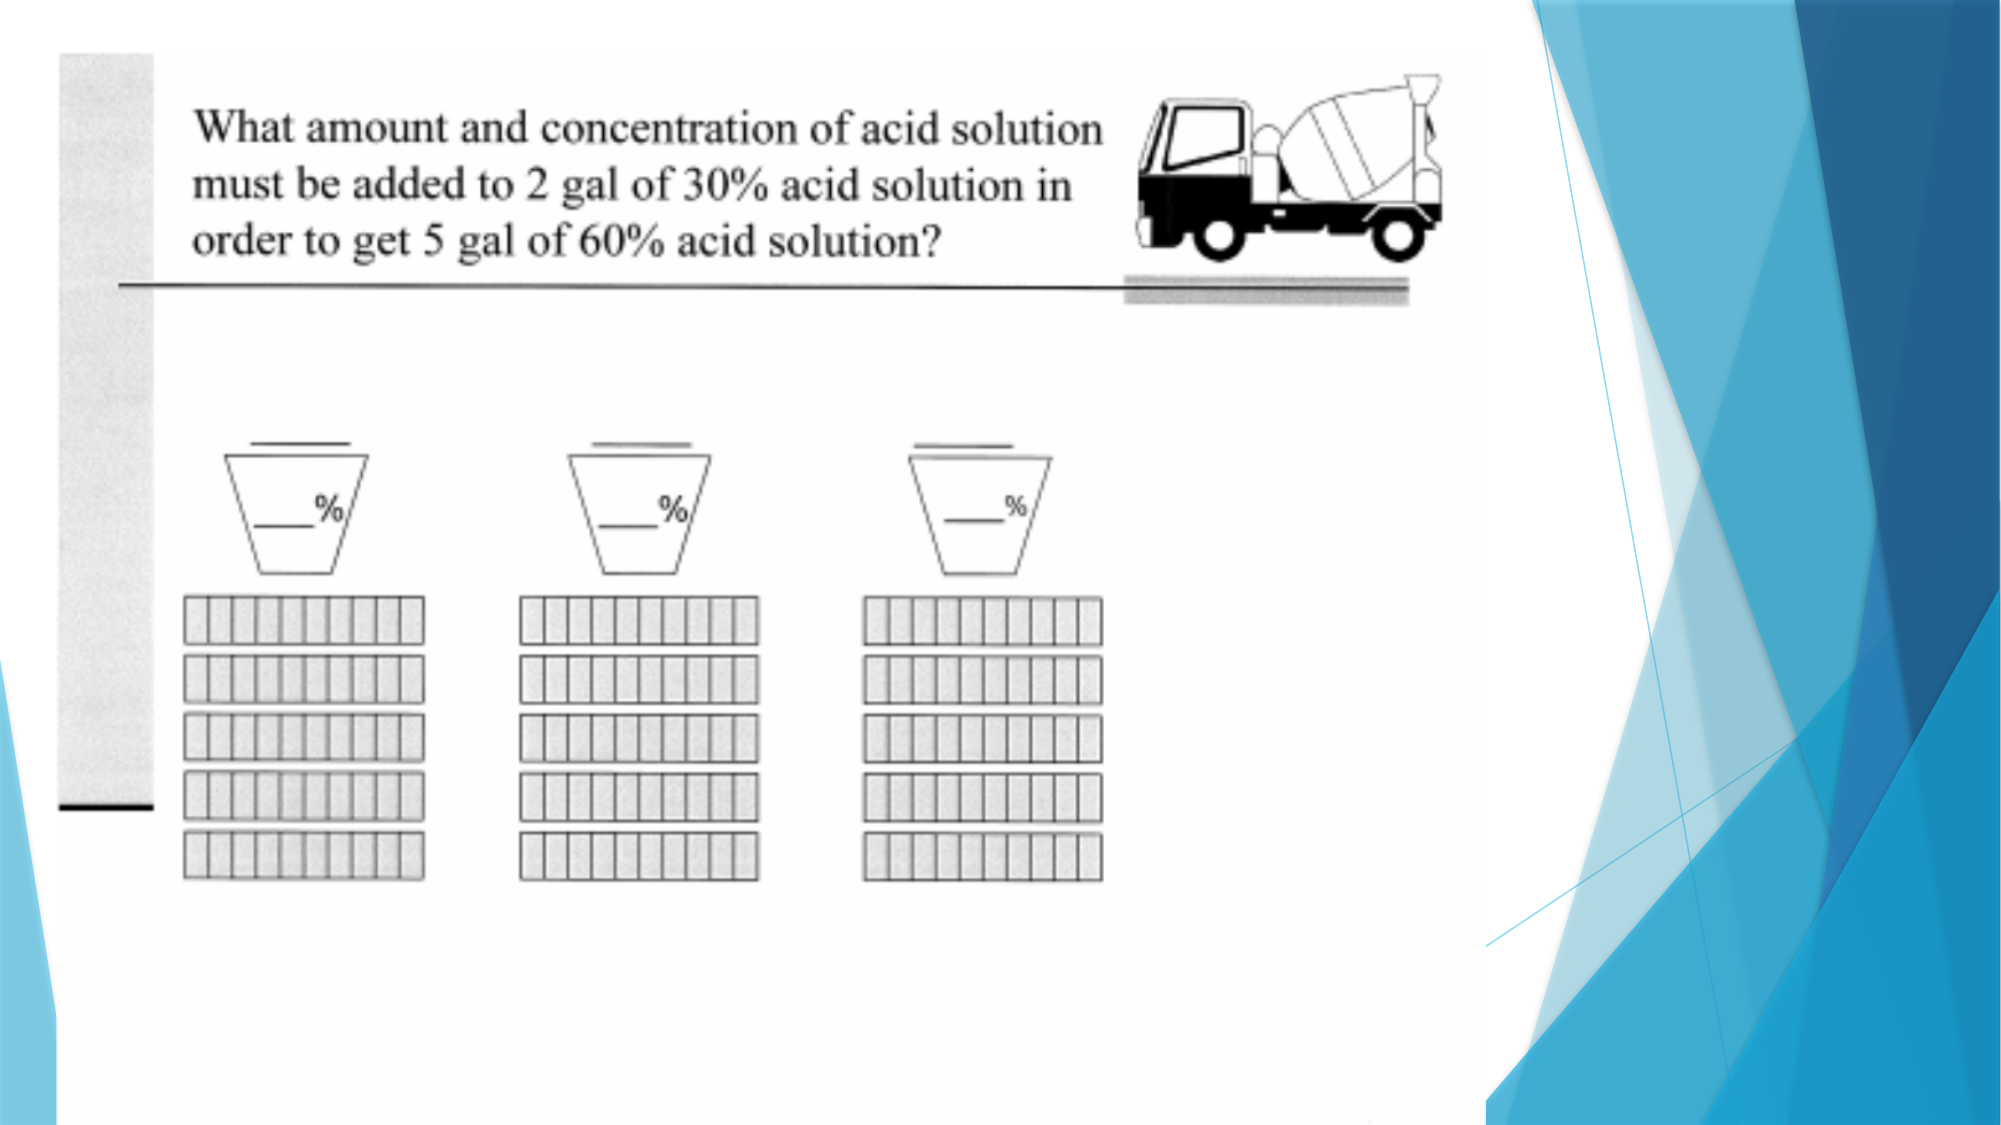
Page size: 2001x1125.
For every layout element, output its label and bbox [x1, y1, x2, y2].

picture [58, 0, 1484, 1125]
